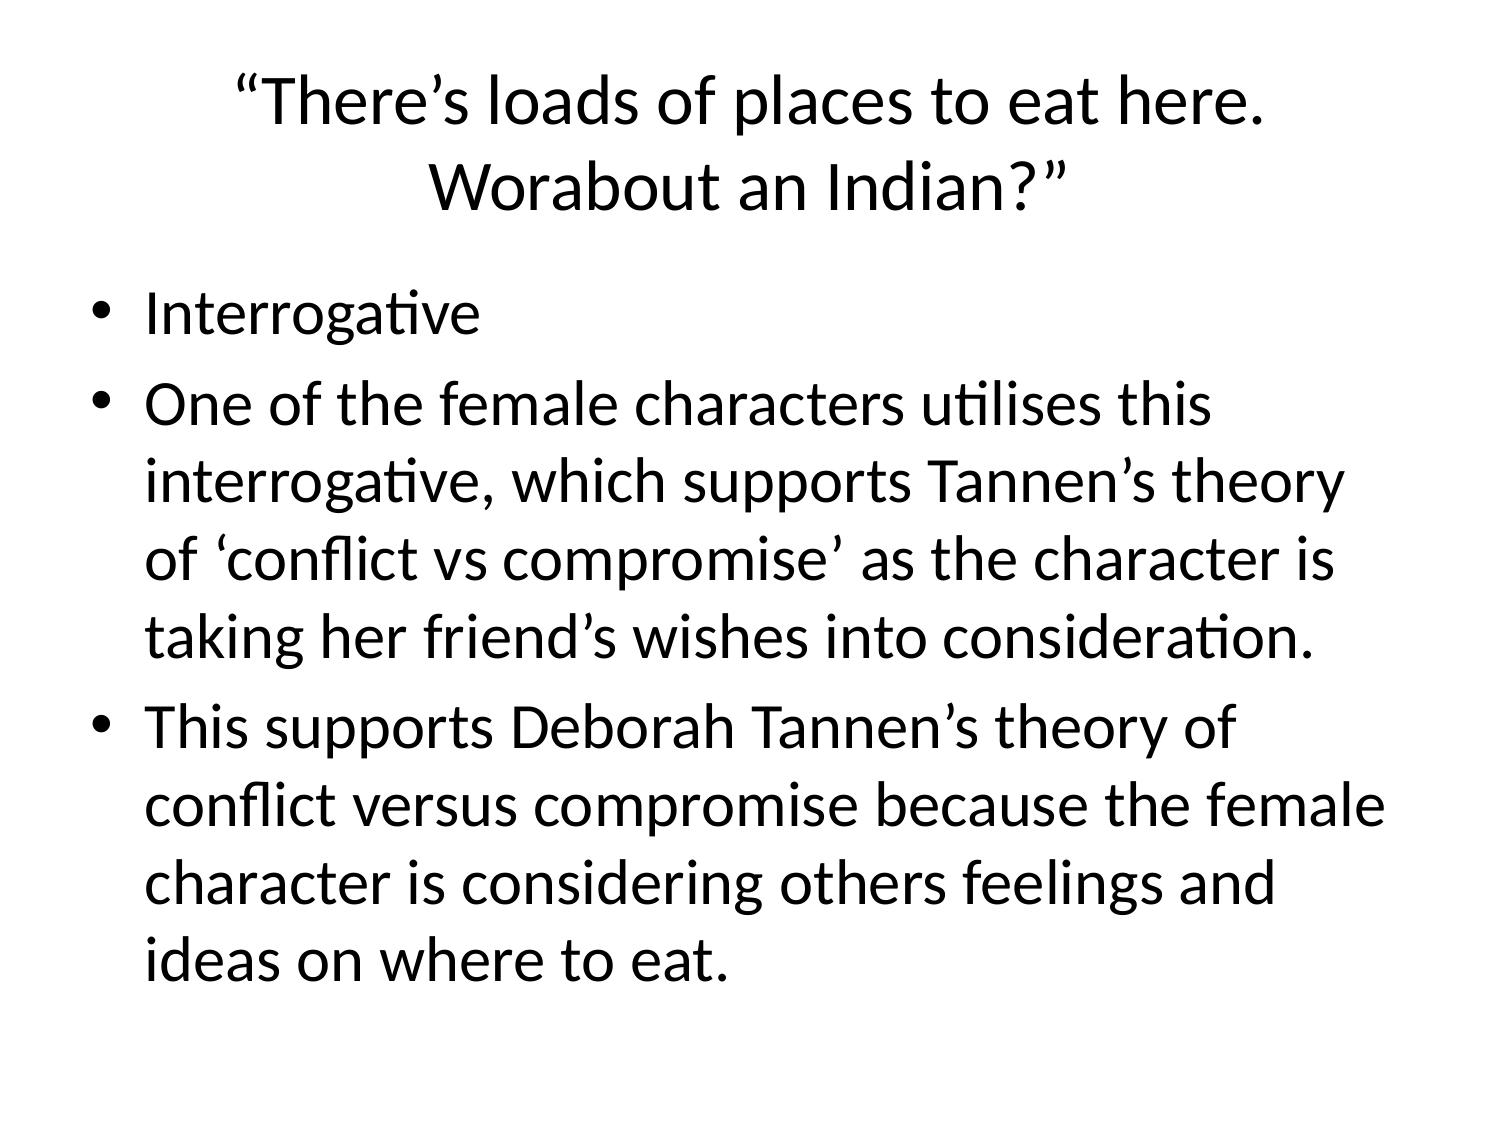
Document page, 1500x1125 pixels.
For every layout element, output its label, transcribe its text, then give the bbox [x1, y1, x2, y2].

title “There’s loads of places to eat here. Worabout an Indian?” [75, 45, 1425, 233]
list Interrogative One of the female characters utilises this interrogative, which supports Tannen’s theory of ‘conflict vs compromise’ as the character is taking her friend’s wishes into consideration. This supports Deborah Tannen’s theory of conflict versus compromise because the female character is considering others feelings and ideas on where to eat. [75, 262, 1425, 1005]
